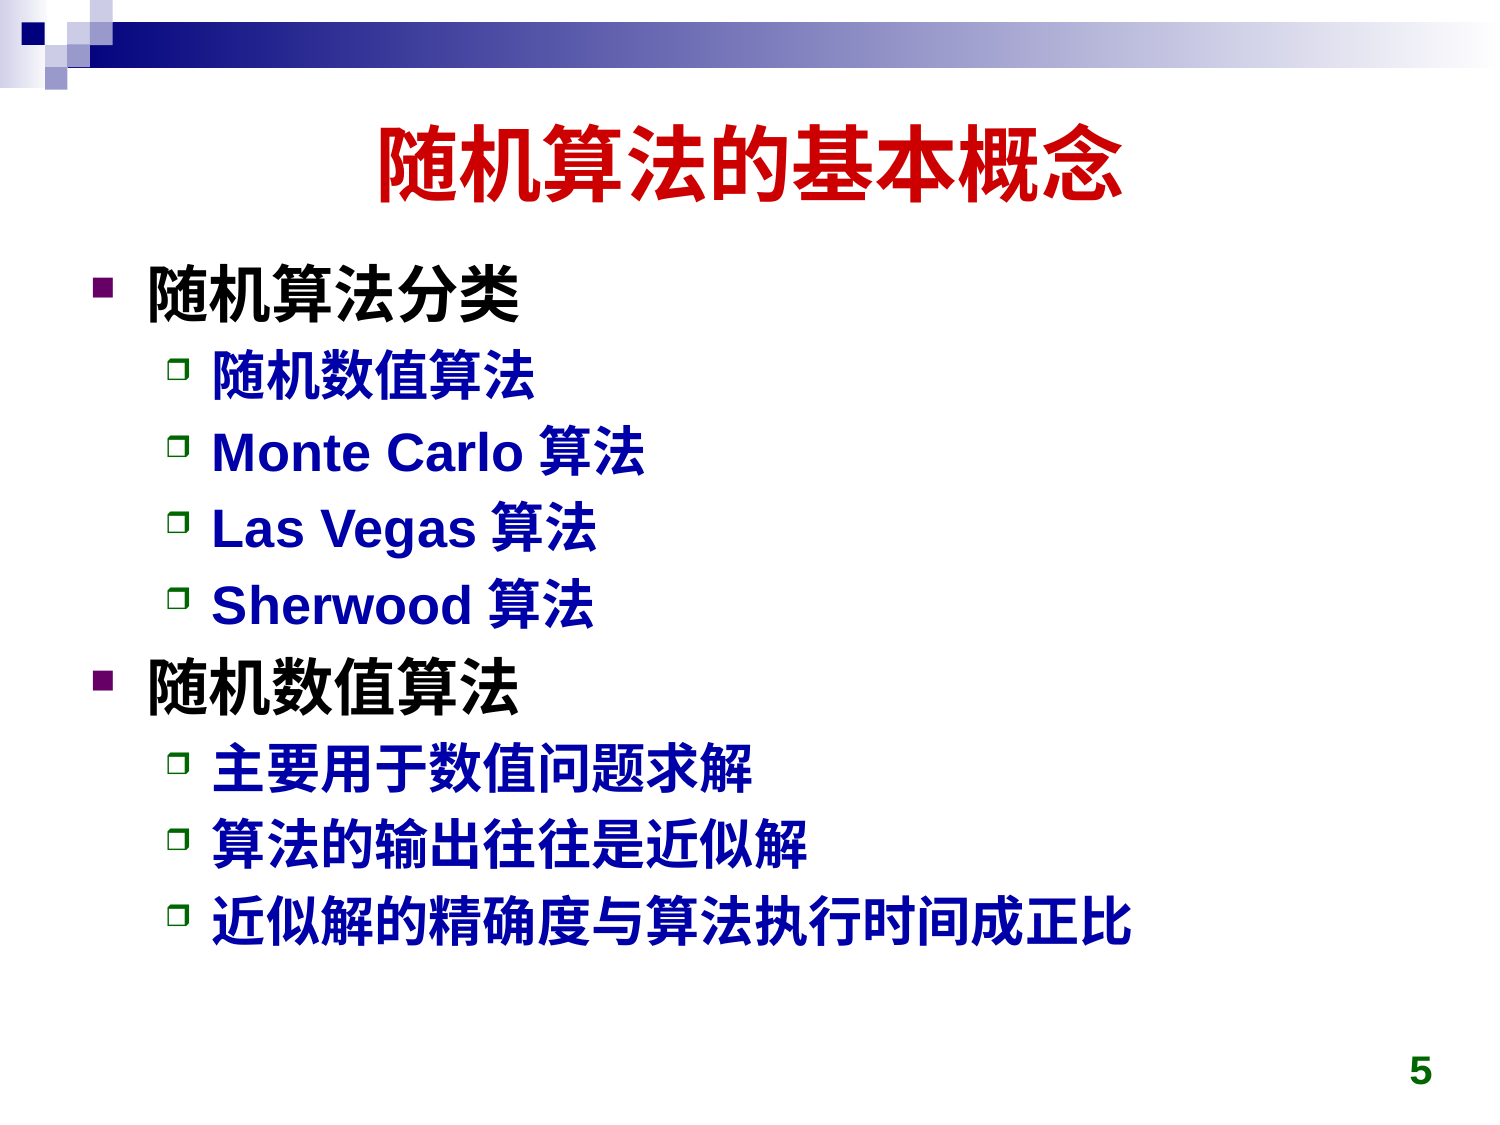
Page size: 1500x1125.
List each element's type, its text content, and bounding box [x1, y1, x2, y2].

title 随机算法的基本概念 [75, 75, 1425, 243]
list 随机算法分类 随机数值算法 Monte Carlo算法 Las Vegas算法 Sherwood算法 随机数值算法 主要用于数值问题求解 算法的输出往往是近似解 近似解的精确度与算法执行时间成正比 [75, 243, 1425, 1024]
slide_number 5 [1098, 1025, 1449, 1100]
